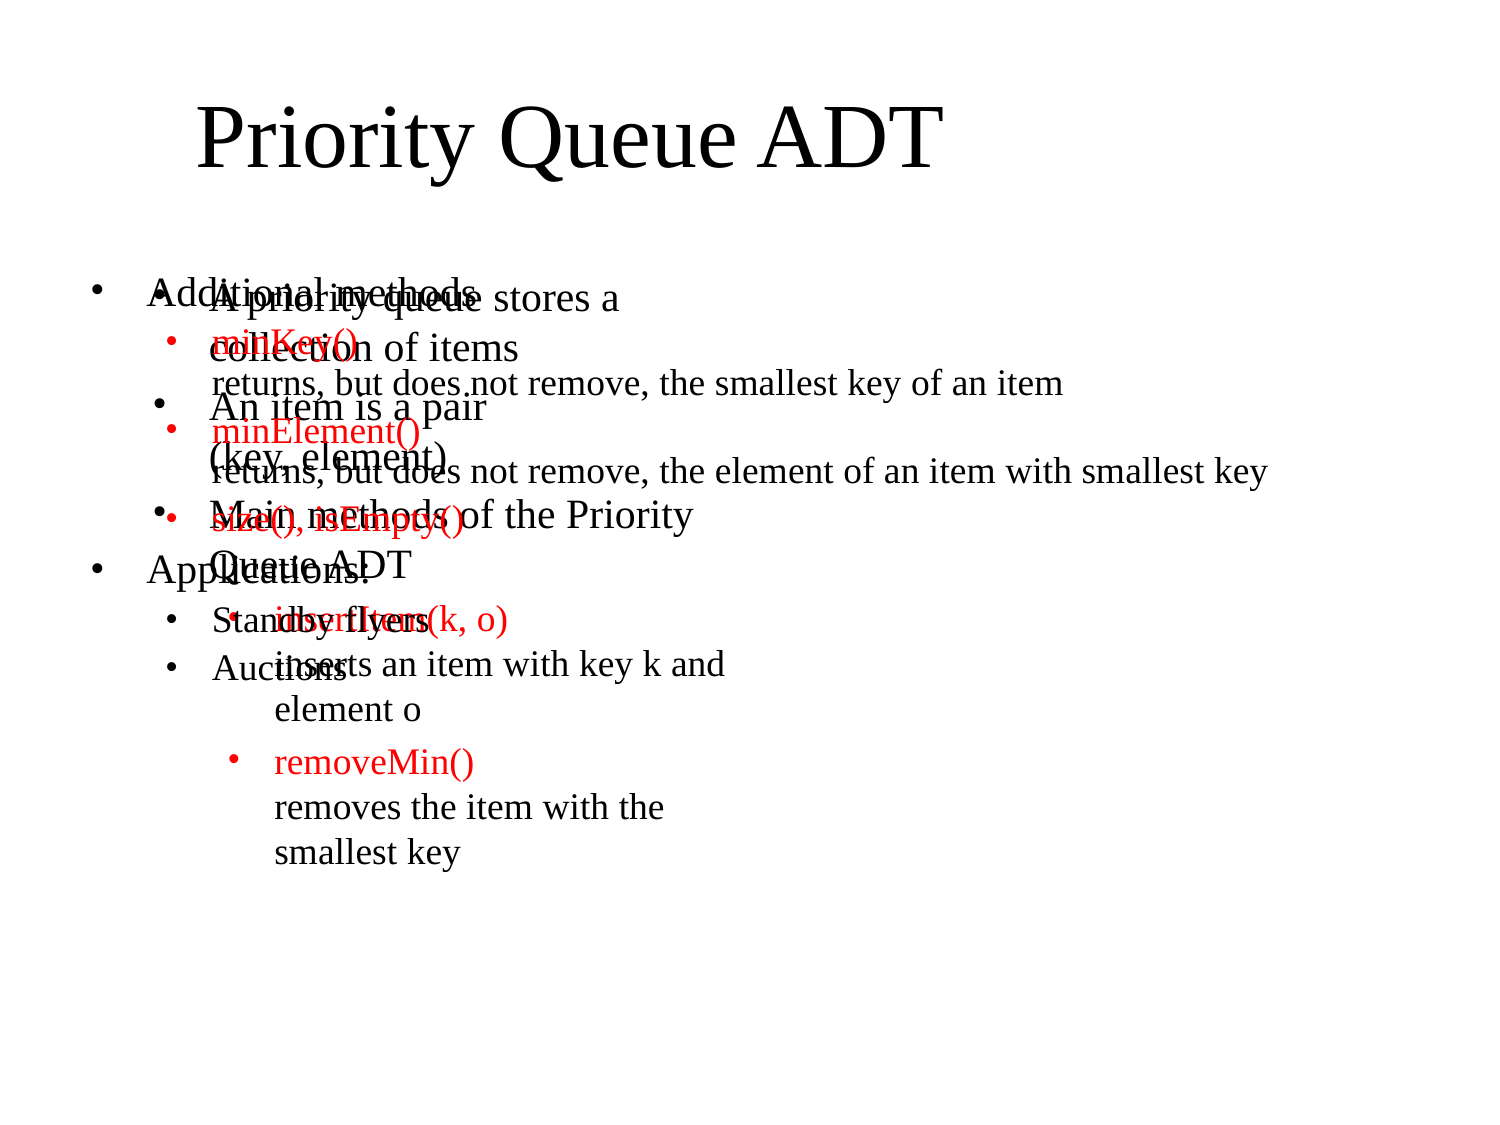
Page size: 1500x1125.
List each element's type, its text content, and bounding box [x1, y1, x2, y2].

list Additional methods minKey() returns, but does not remove, the smallest key of an item minElement() returns, but does not remove, the element of an item with smallest key size(), isEmpty() Applications: Standby flyers Auctions [75, 262, 1425, 1005]
title Priority Queue ADT [125, 37, 1038, 225]
